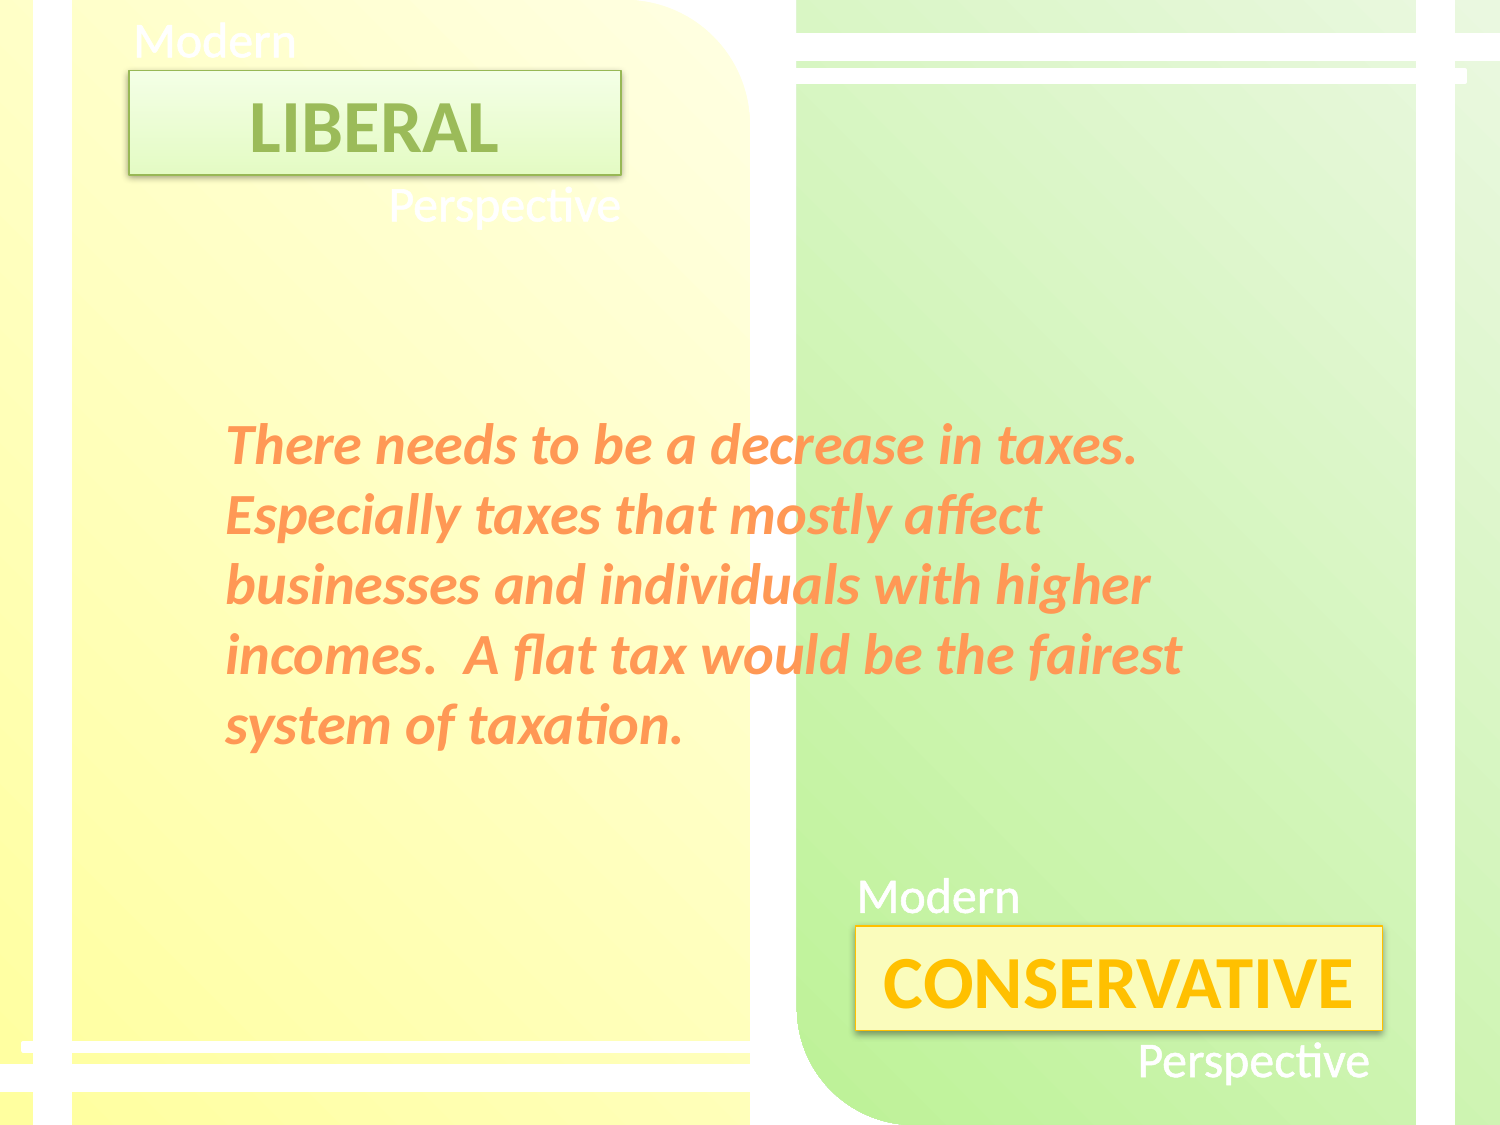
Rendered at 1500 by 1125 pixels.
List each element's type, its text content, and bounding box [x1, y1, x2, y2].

text_box There needs to be a decrease in taxes. Especially taxes that mostly affect businesses and individuals with higher incomes. A flat tax would be the fairest system of taxation. [210, 398, 1313, 764]
